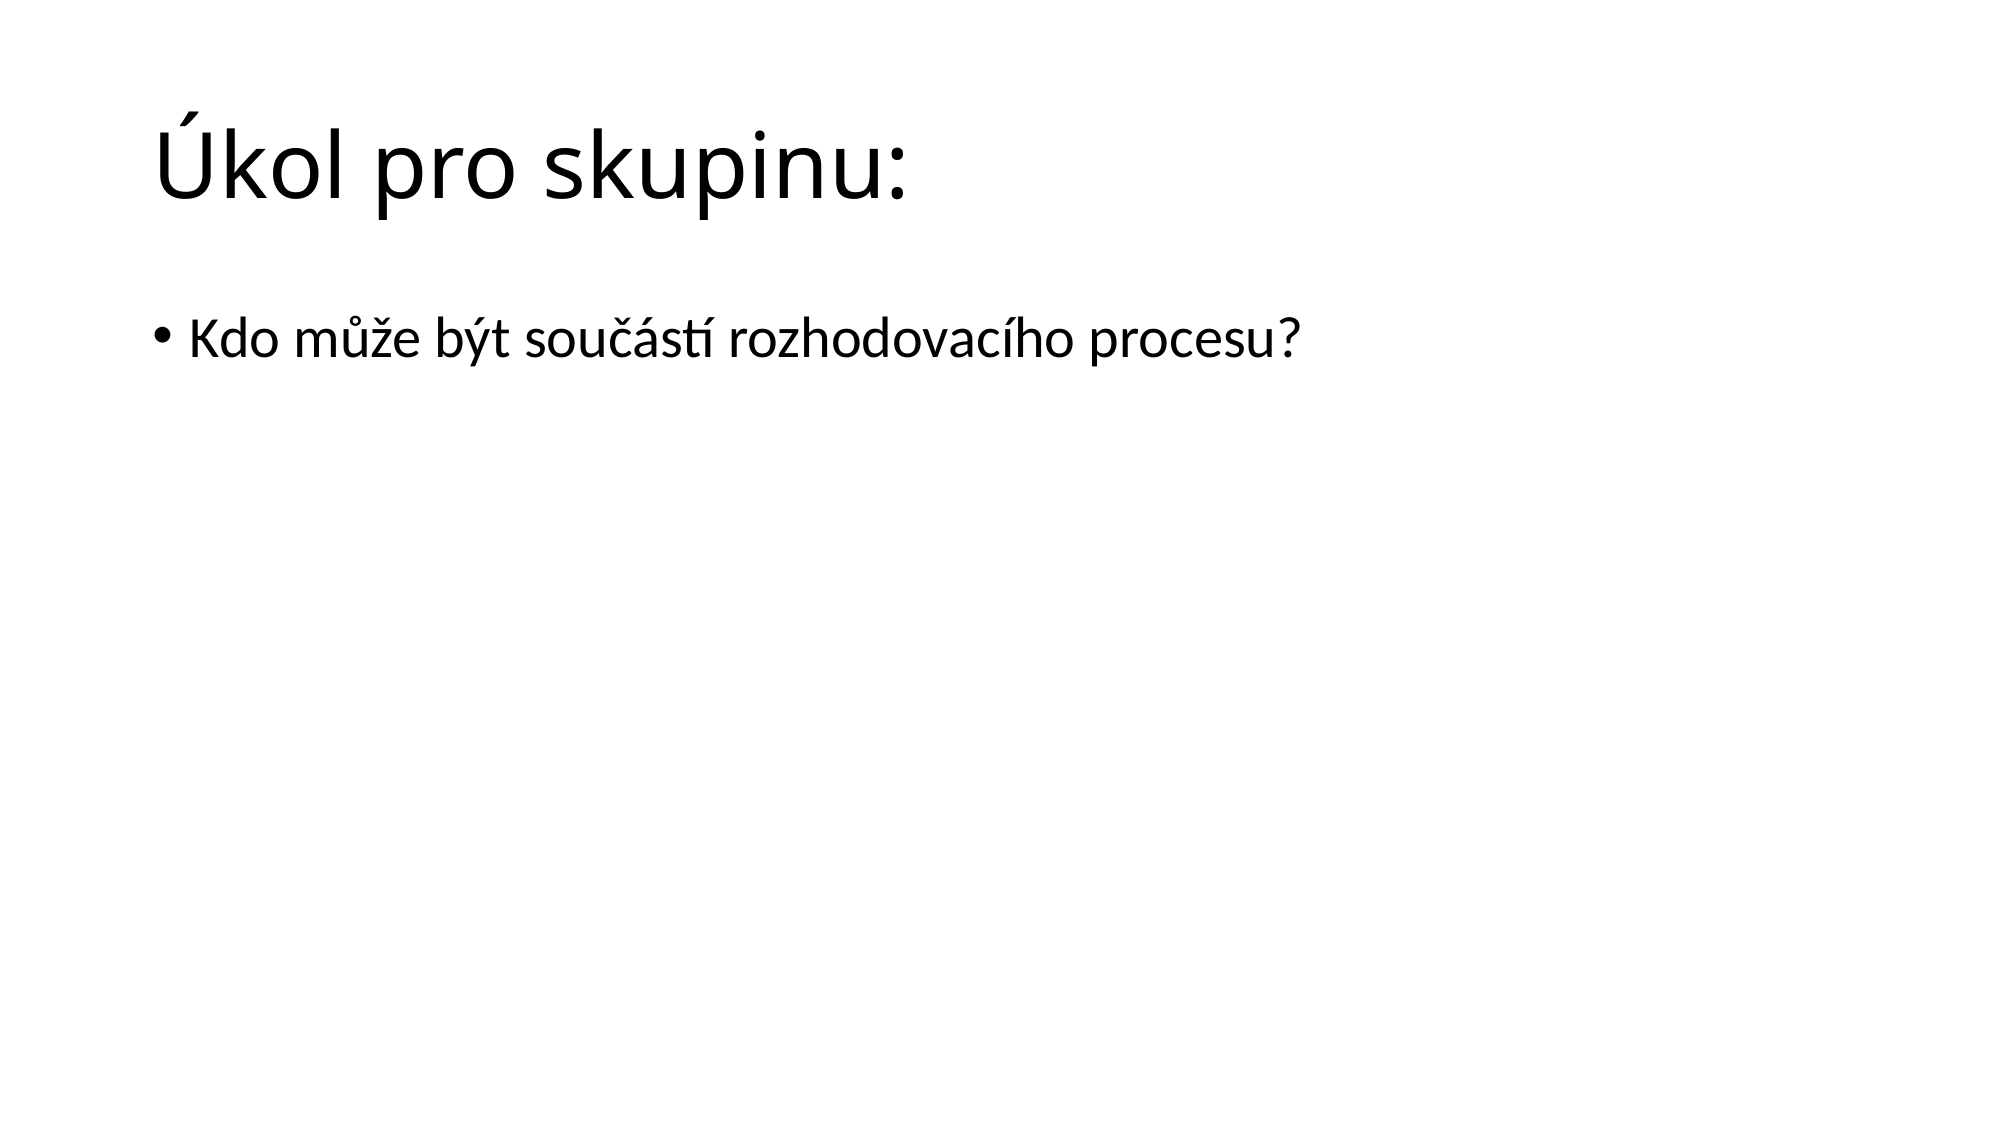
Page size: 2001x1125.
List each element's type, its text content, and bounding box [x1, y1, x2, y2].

title Úkol pro skupinu: [137, 59, 1863, 278]
list Kdo může být součástí rozhodovacího procesu? [137, 299, 1863, 1014]
